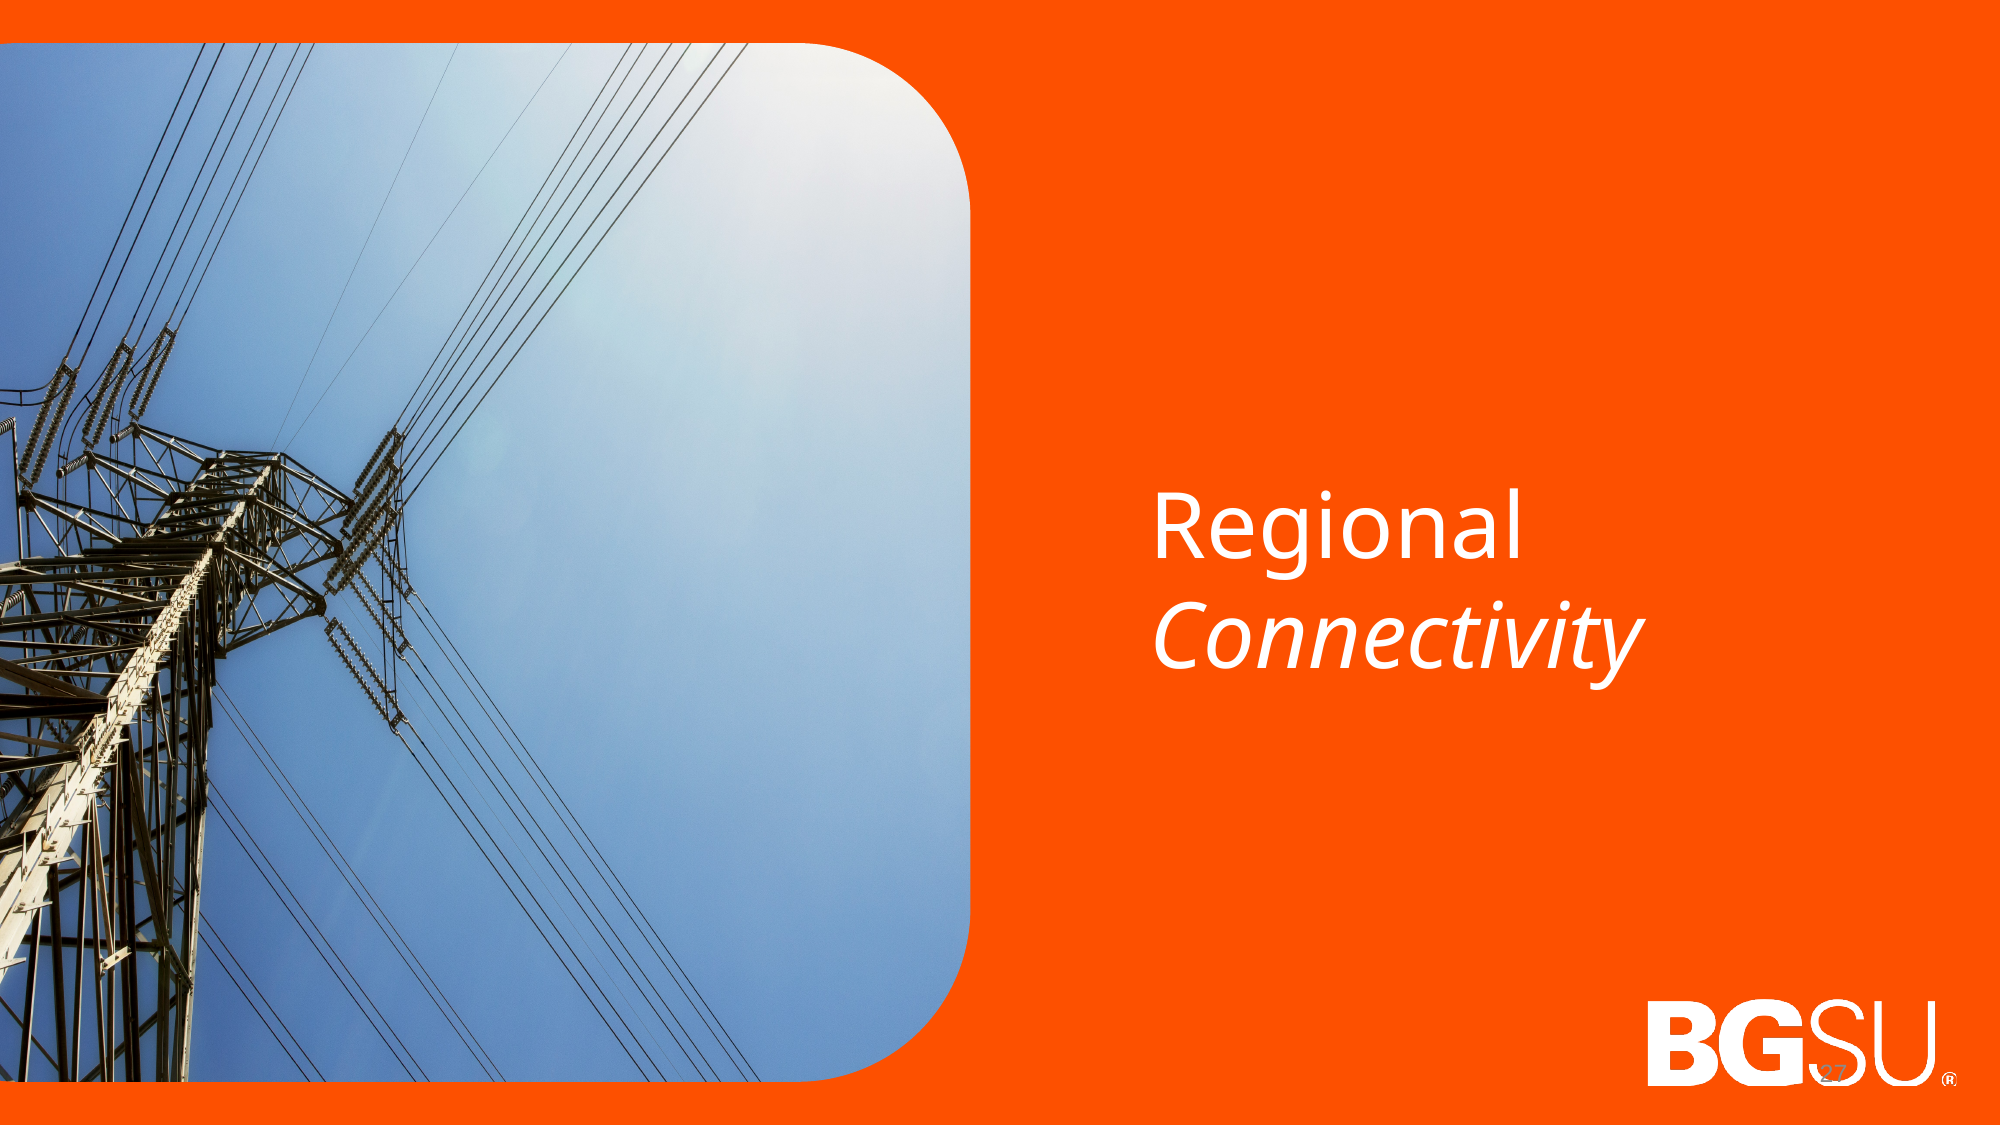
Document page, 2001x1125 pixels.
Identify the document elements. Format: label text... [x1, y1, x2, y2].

slide_number 27 [1412, 1042, 1863, 1103]
picture [0, 43, 971, 1082]
title Regional Connectivity [1134, 582, 2000, 695]
